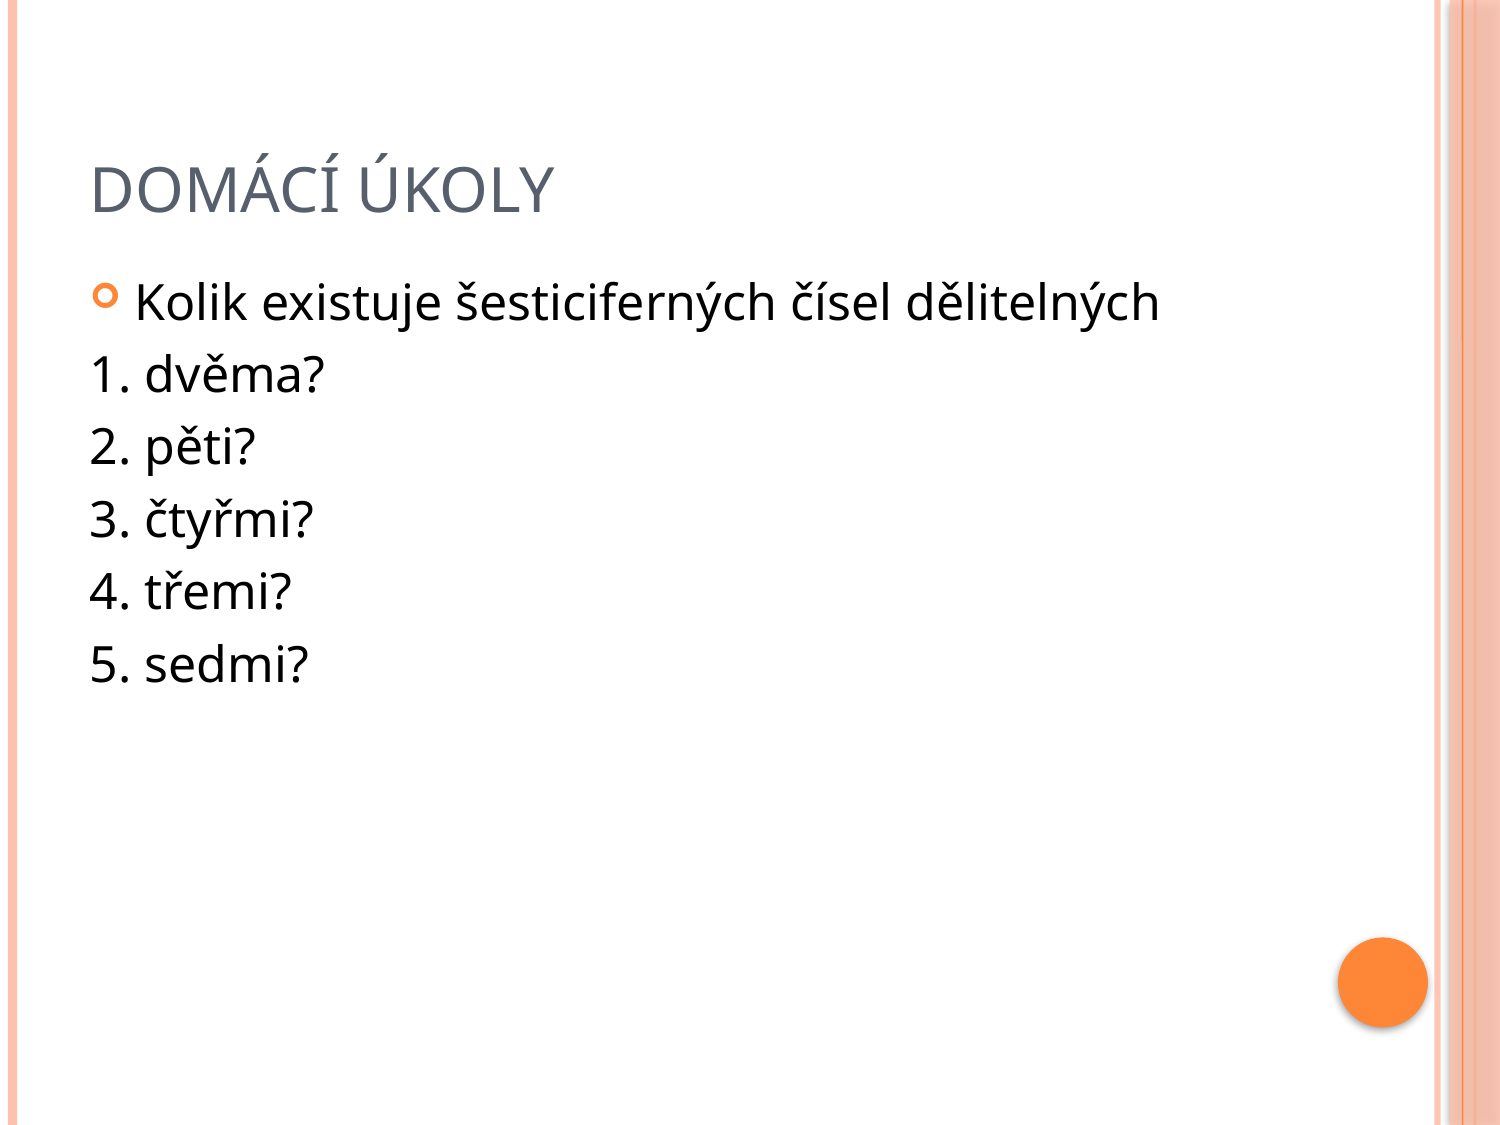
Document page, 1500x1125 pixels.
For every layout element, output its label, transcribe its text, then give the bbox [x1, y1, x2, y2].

list Kolik existuje šesticiferných čísel dělitelných 1. dvěma? 2. pěti? 3. čtyřmi? 4. třemi? 5. sedmi? [75, 262, 1300, 1062]
title Domácí úkoly [75, 45, 1300, 233]
